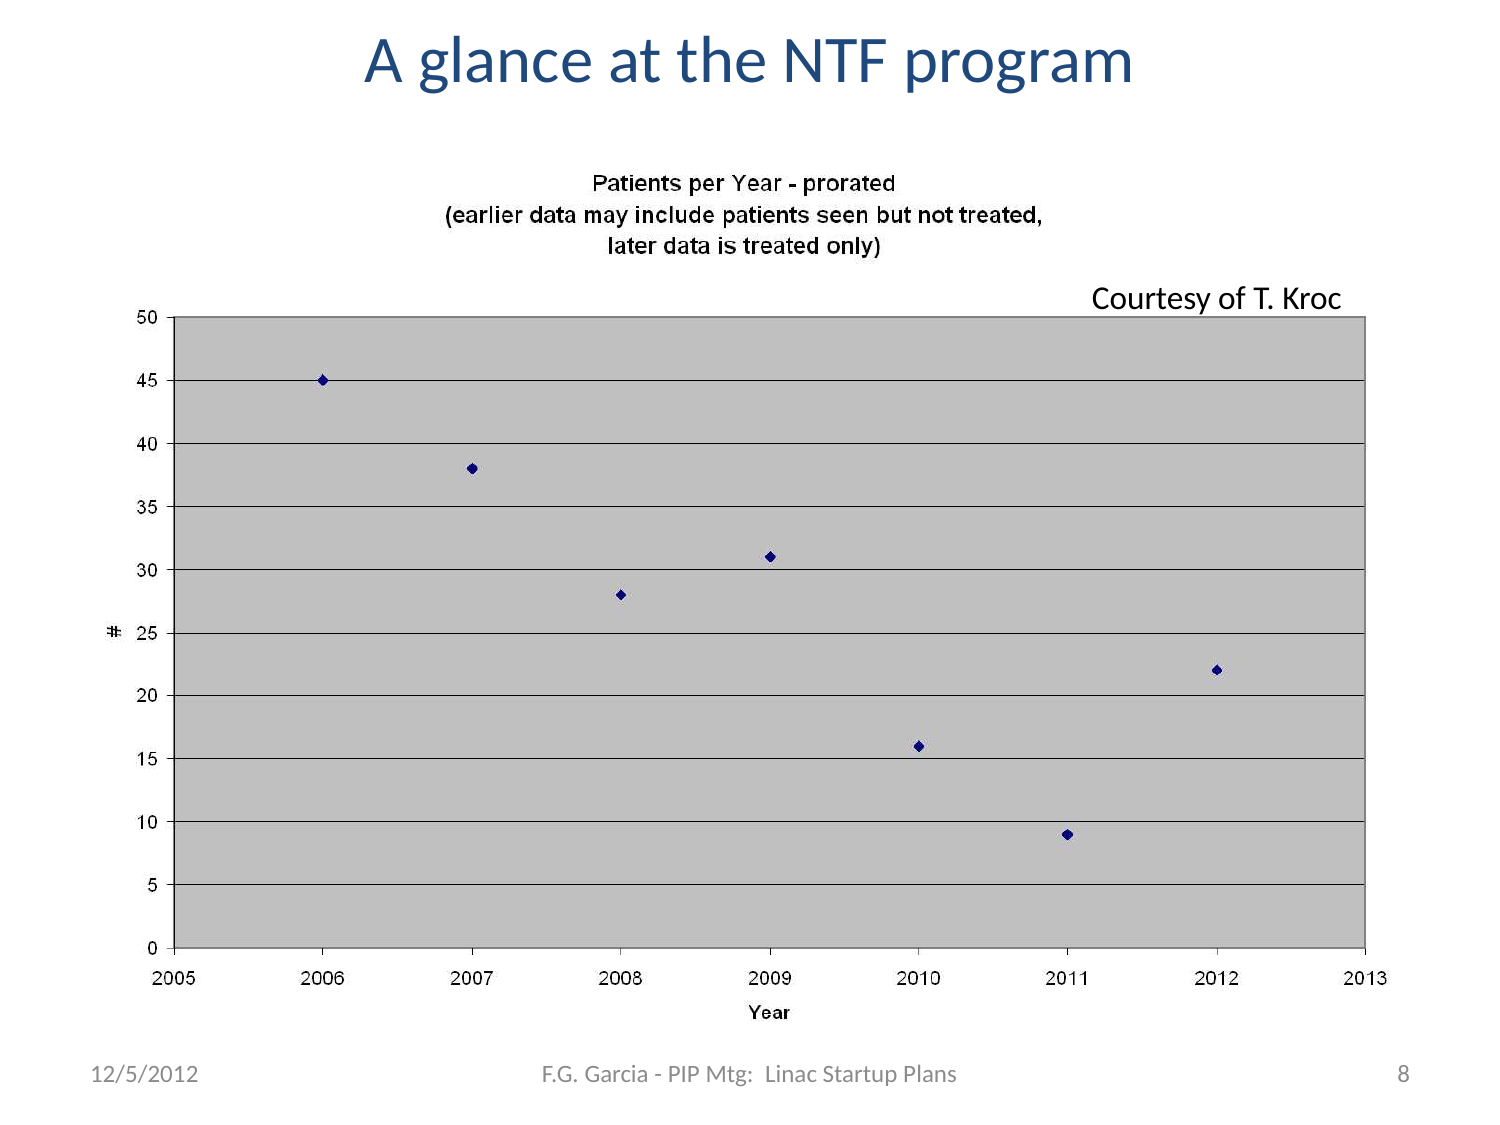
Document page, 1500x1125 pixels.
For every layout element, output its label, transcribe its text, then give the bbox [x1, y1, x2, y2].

picture [100, 137, 1412, 1035]
slide_number 8 [1074, 1042, 1425, 1103]
footer F.G. Garcia - PIP Mtg: Linac Startup Plans [512, 1044, 988, 1103]
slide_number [75, 1042, 425, 1103]
title A glance at the NTF program [0, 0, 1500, 113]
